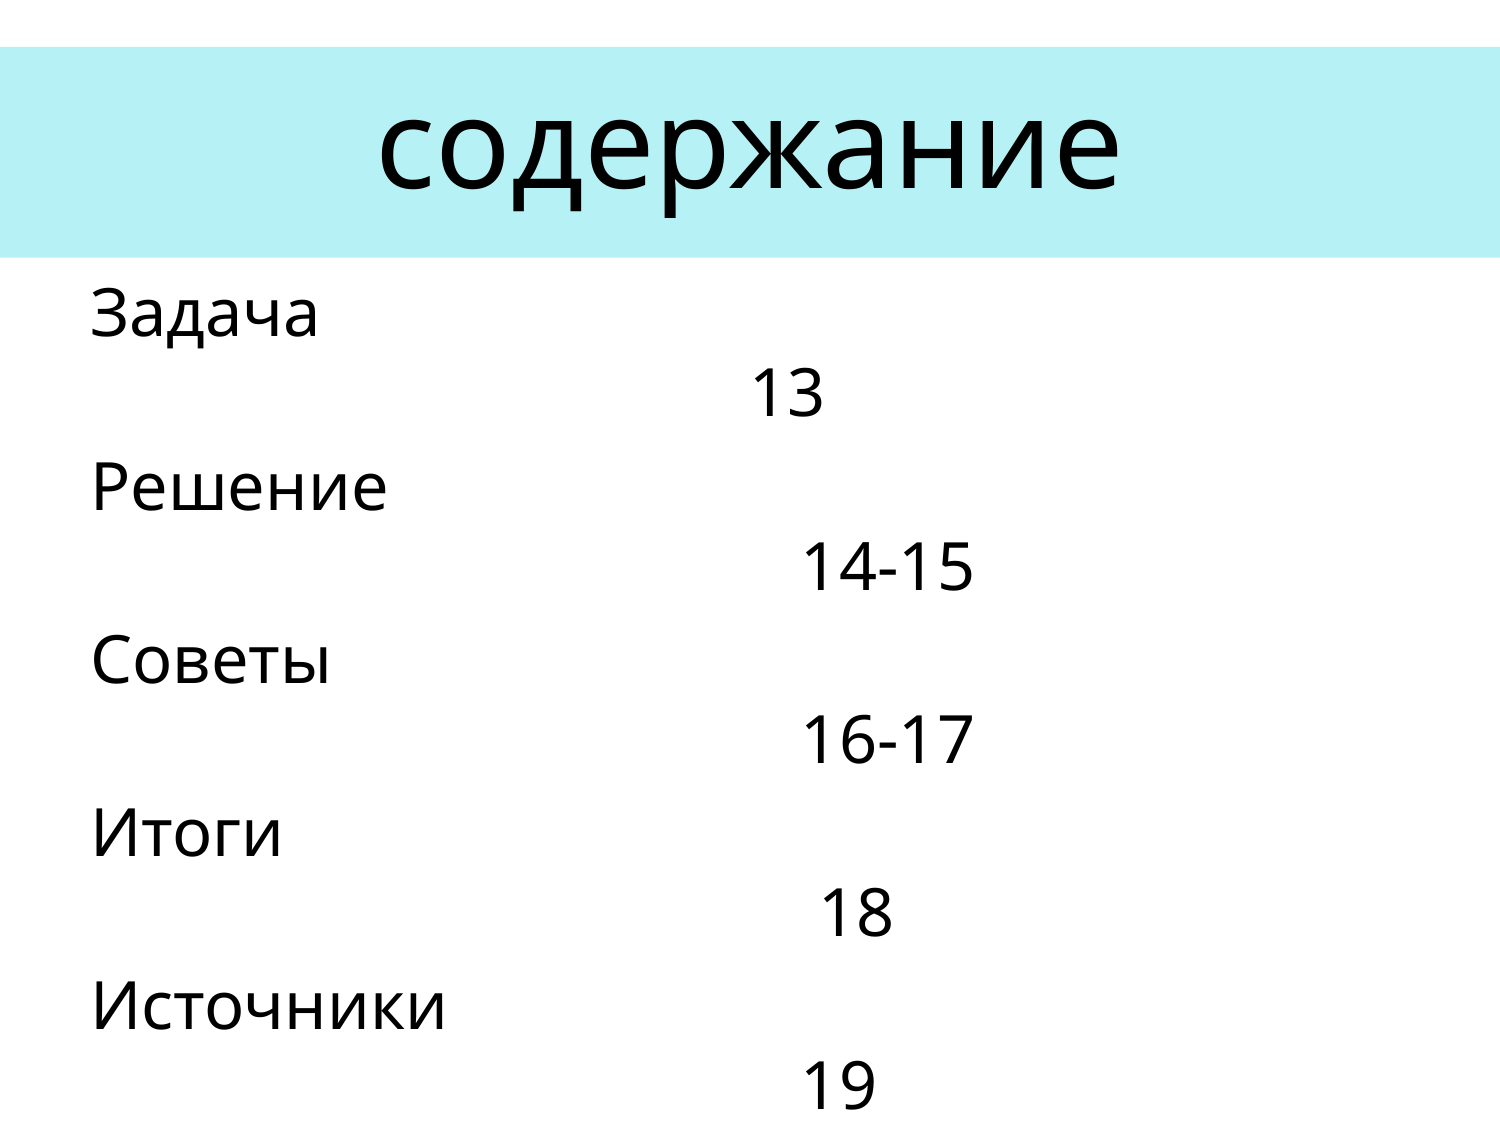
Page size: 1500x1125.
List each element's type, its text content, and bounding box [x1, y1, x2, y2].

text_box [0, 45, 1500, 260]
list Задача 13 Решение 14-15 Советы 16-17 Итоги 18 Источники 19 [75, 262, 1465, 1102]
title содержание [75, 45, 1425, 233]
